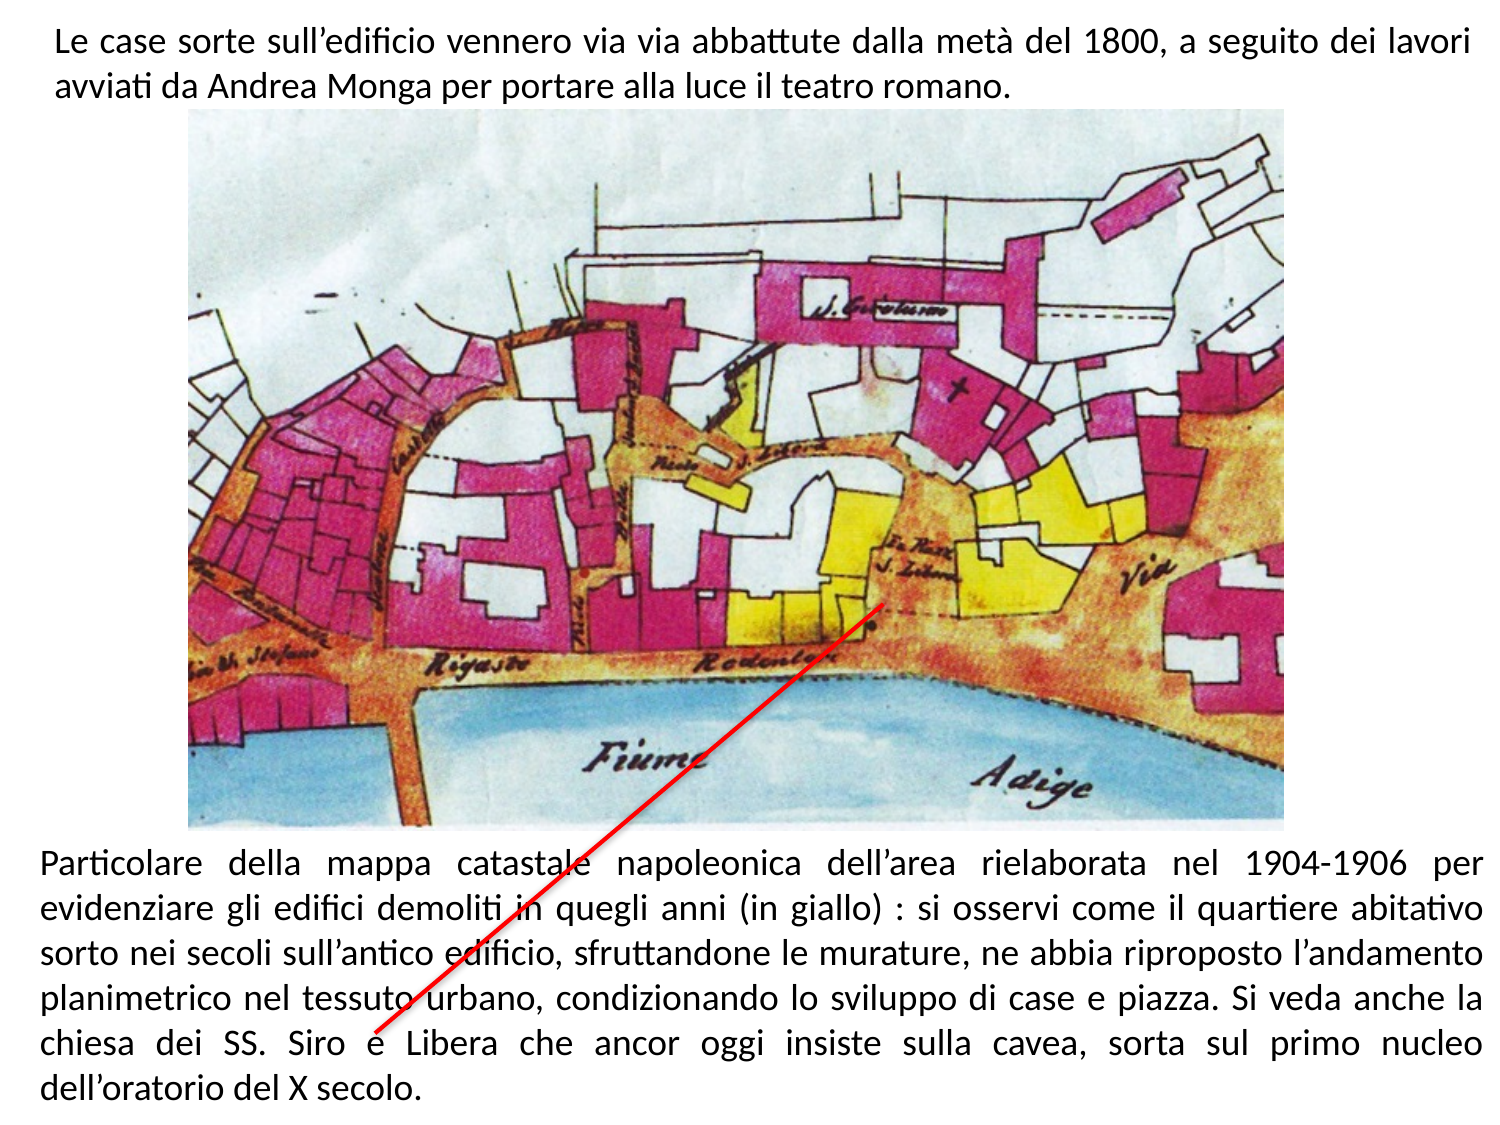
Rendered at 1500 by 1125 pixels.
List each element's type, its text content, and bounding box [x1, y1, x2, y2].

picture [187, 109, 1284, 831]
text_box Le case sorte sull’edificio vennero via via abbattute dalla metà del 1800, a seguito dei lavori avviati da Andrea Monga per portare alla luce il teatro romano. [39, 8, 1488, 113]
text_box Particolare della mappa catastale napoleonica dell’area rielaborata nel 1904-1906 per evidenziare gli edifici demoliti in quegli anni (in giallo) : si osservi come il quartiere abitativo sorto nei secoli sull’antico edificio, sfruttandone le murature, ne abbia riproposto l’andamento planimetrico nel tessuto urbano, condizionando lo sviluppo di case e piazza. Si veda anche la chiesa dei SS. Siro e Libera che ancor oggi insiste sulla cavea, sorta sul primo nucleo dell’oratorio del X secolo. [24, 830, 1500, 1116]
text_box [374, 603, 884, 1034]
